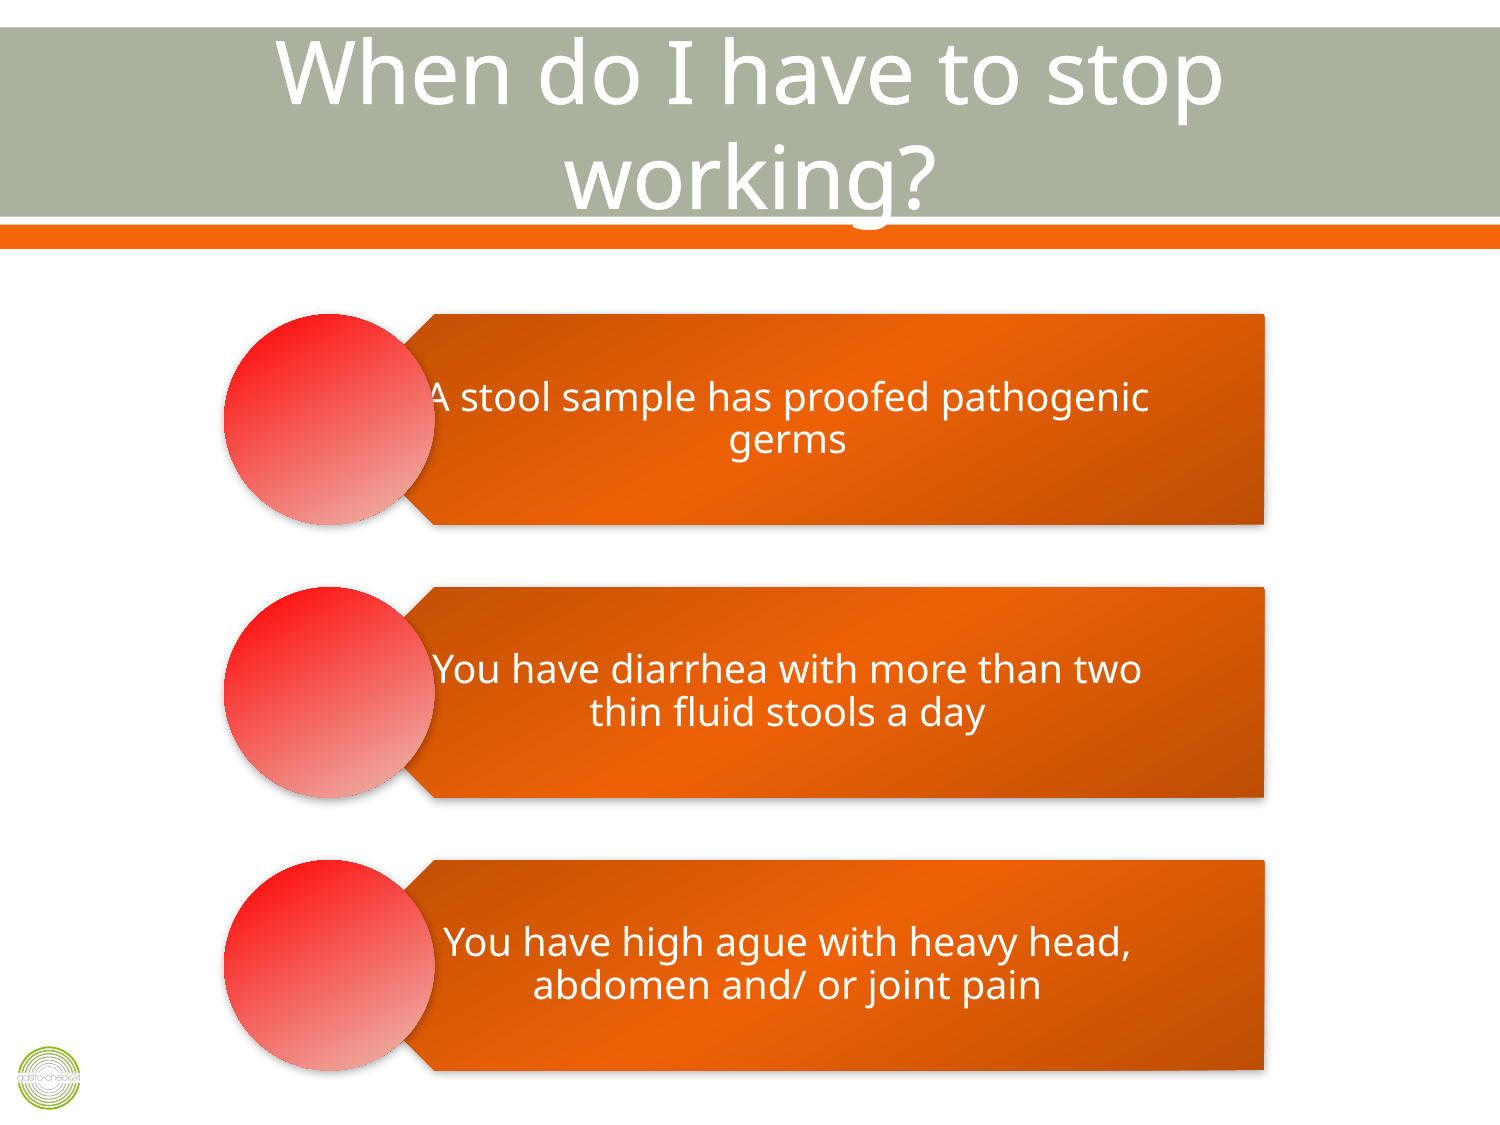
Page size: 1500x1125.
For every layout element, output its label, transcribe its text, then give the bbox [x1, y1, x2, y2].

title When do I have to stop working? [75, 29, 1425, 213]
picture [17, 1046, 82, 1110]
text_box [40, 314, 1448, 1071]
